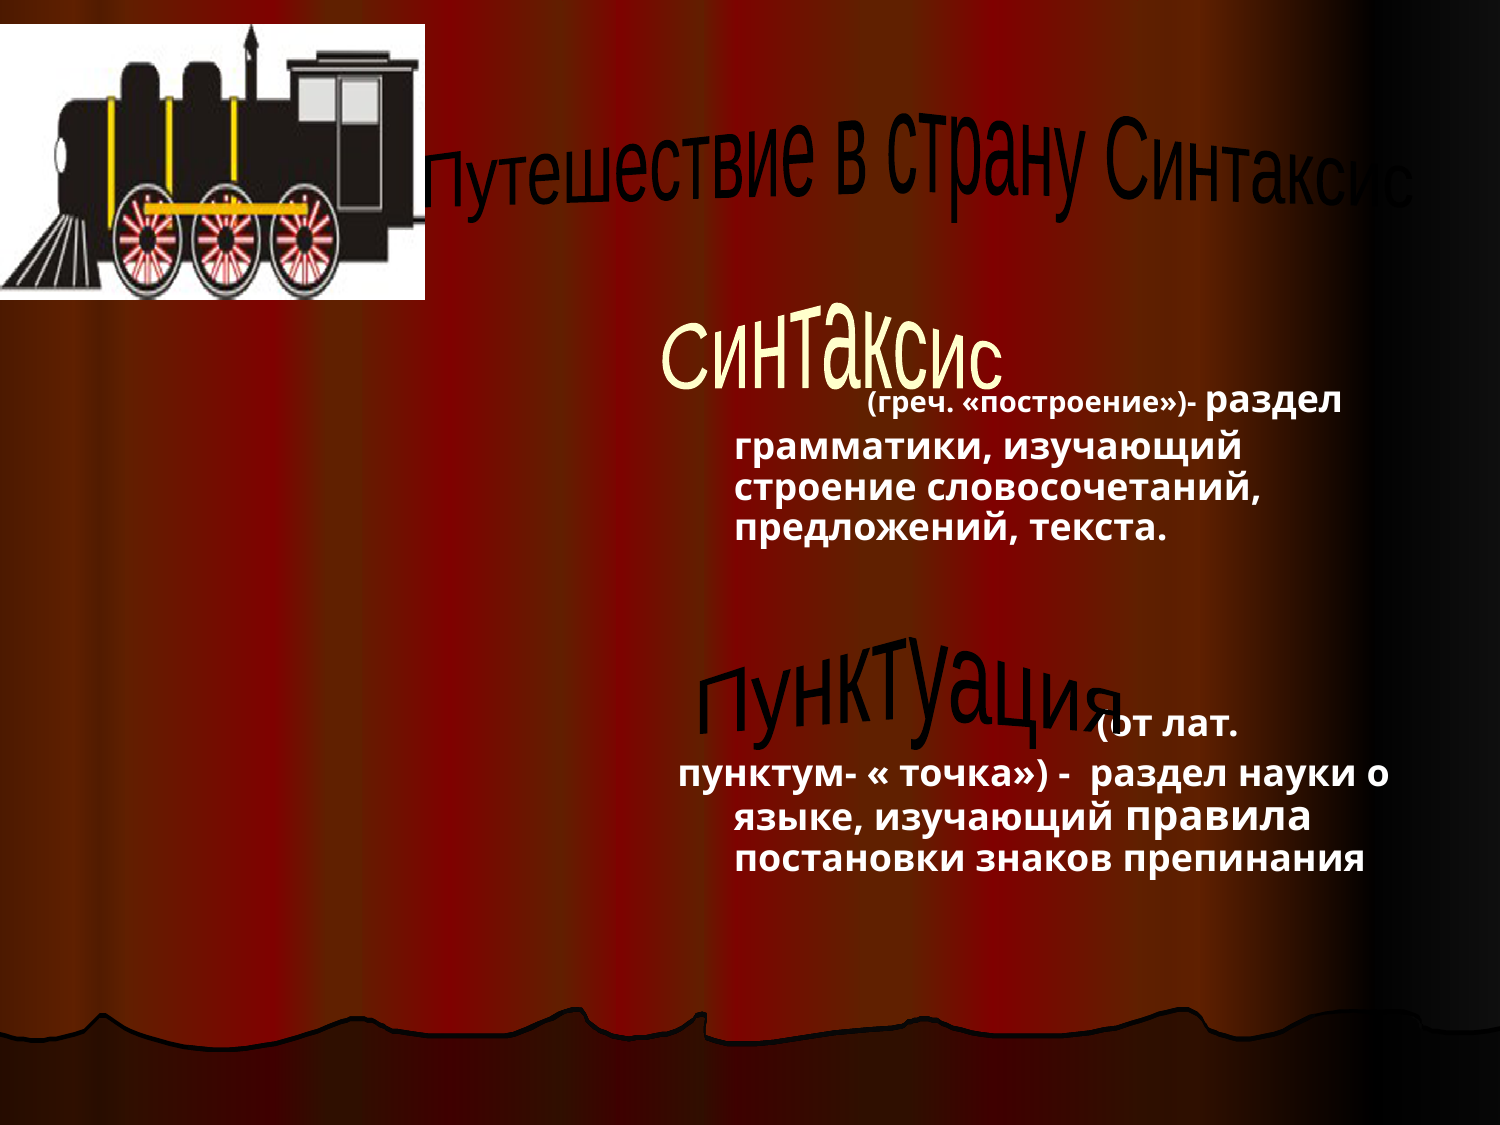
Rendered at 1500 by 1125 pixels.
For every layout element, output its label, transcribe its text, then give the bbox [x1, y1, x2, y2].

list (греч. «построение»)- раздел грамматики, изучающий строение словосочетаний, предложений, текста. (от лат. пунктум- « точка») - раздел науки о языке, изучающий правила постановки знаков препинания [662, 262, 1426, 1006]
picture [0, 24, 426, 301]
